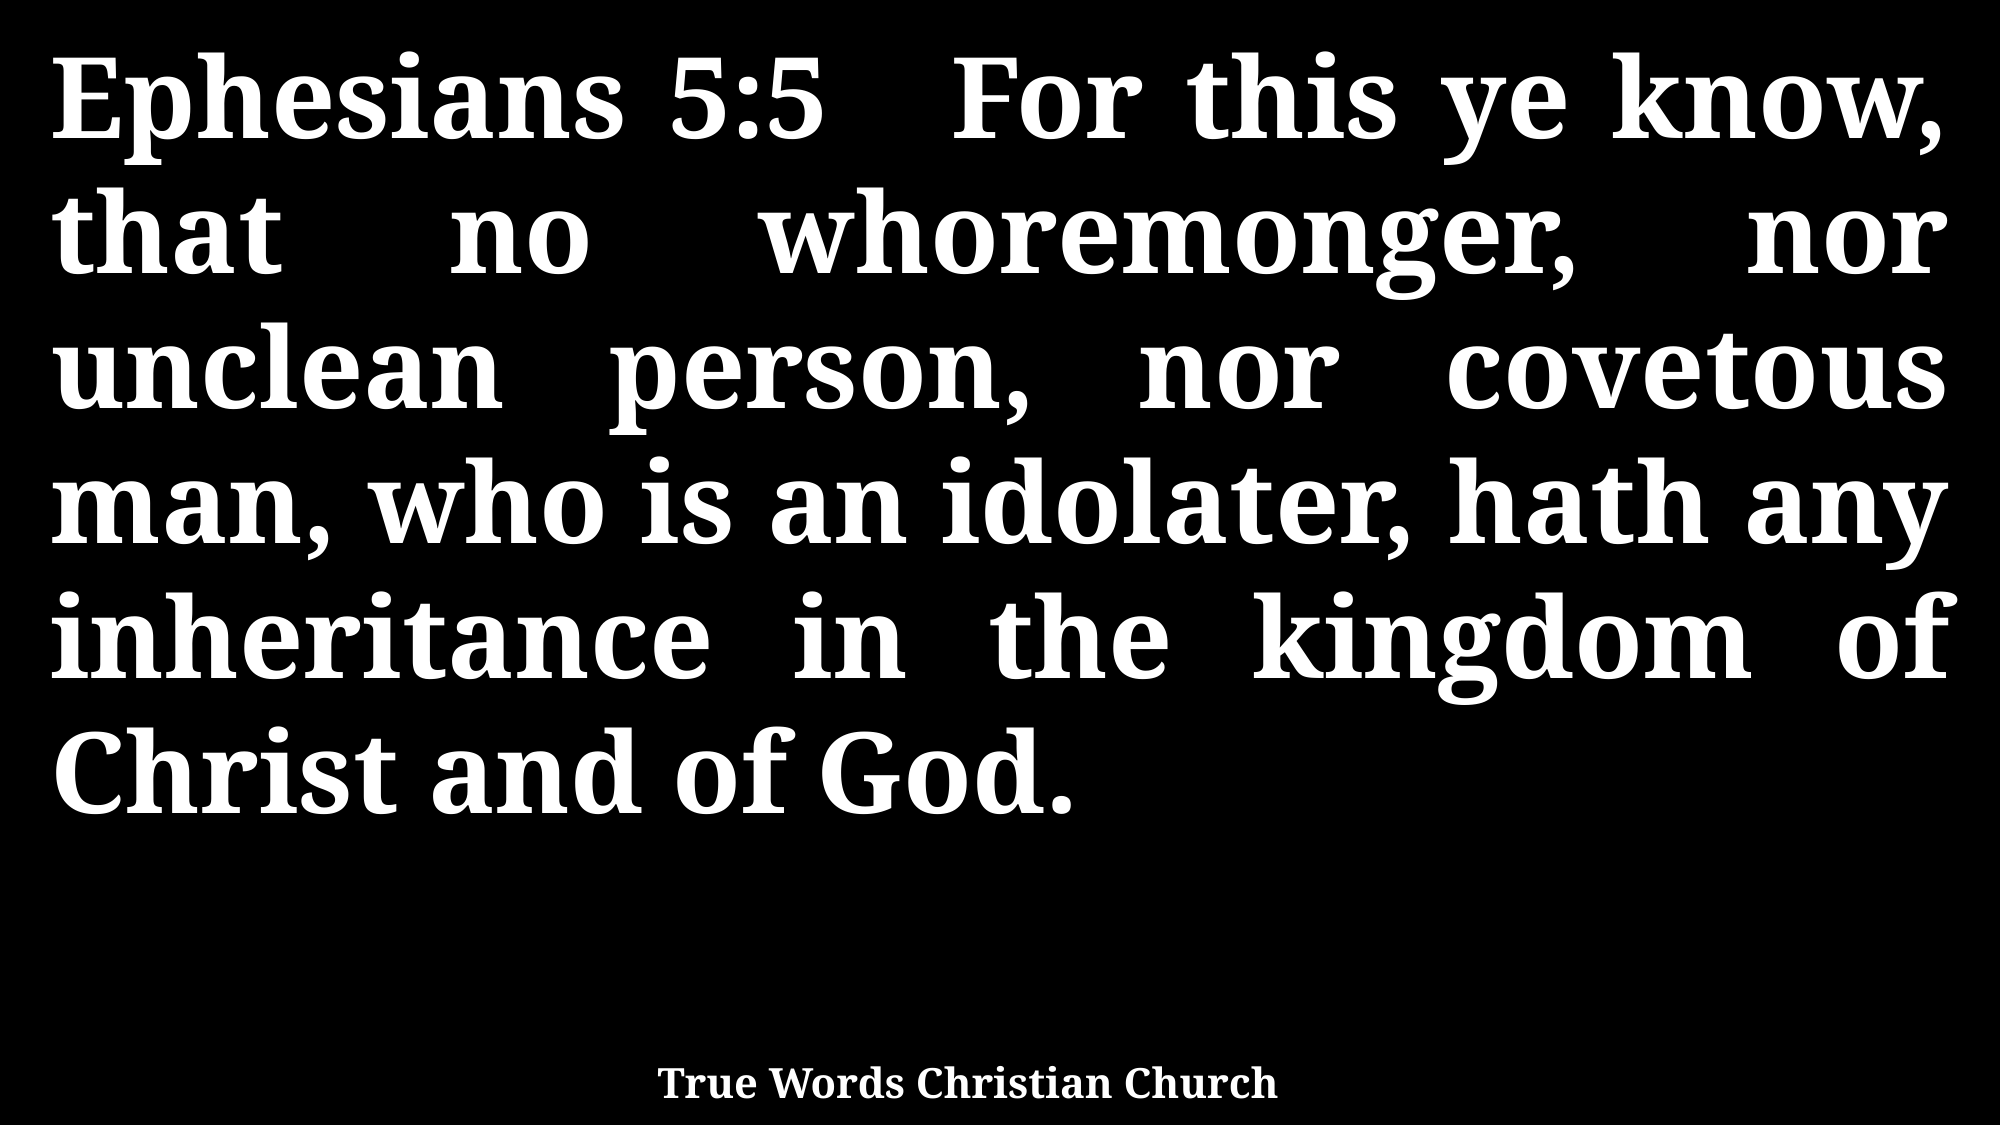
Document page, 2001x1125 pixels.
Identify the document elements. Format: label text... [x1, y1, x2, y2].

text_box True Words Christian Church [642, 1049, 1294, 1114]
text_box Ephesians 5:5 For this ye know, that no whoremonger, nor unclean person, nor covetous man, who is an idolater, hath any inheritance in the kingdom of Christ and of God. [35, 19, 1965, 844]
